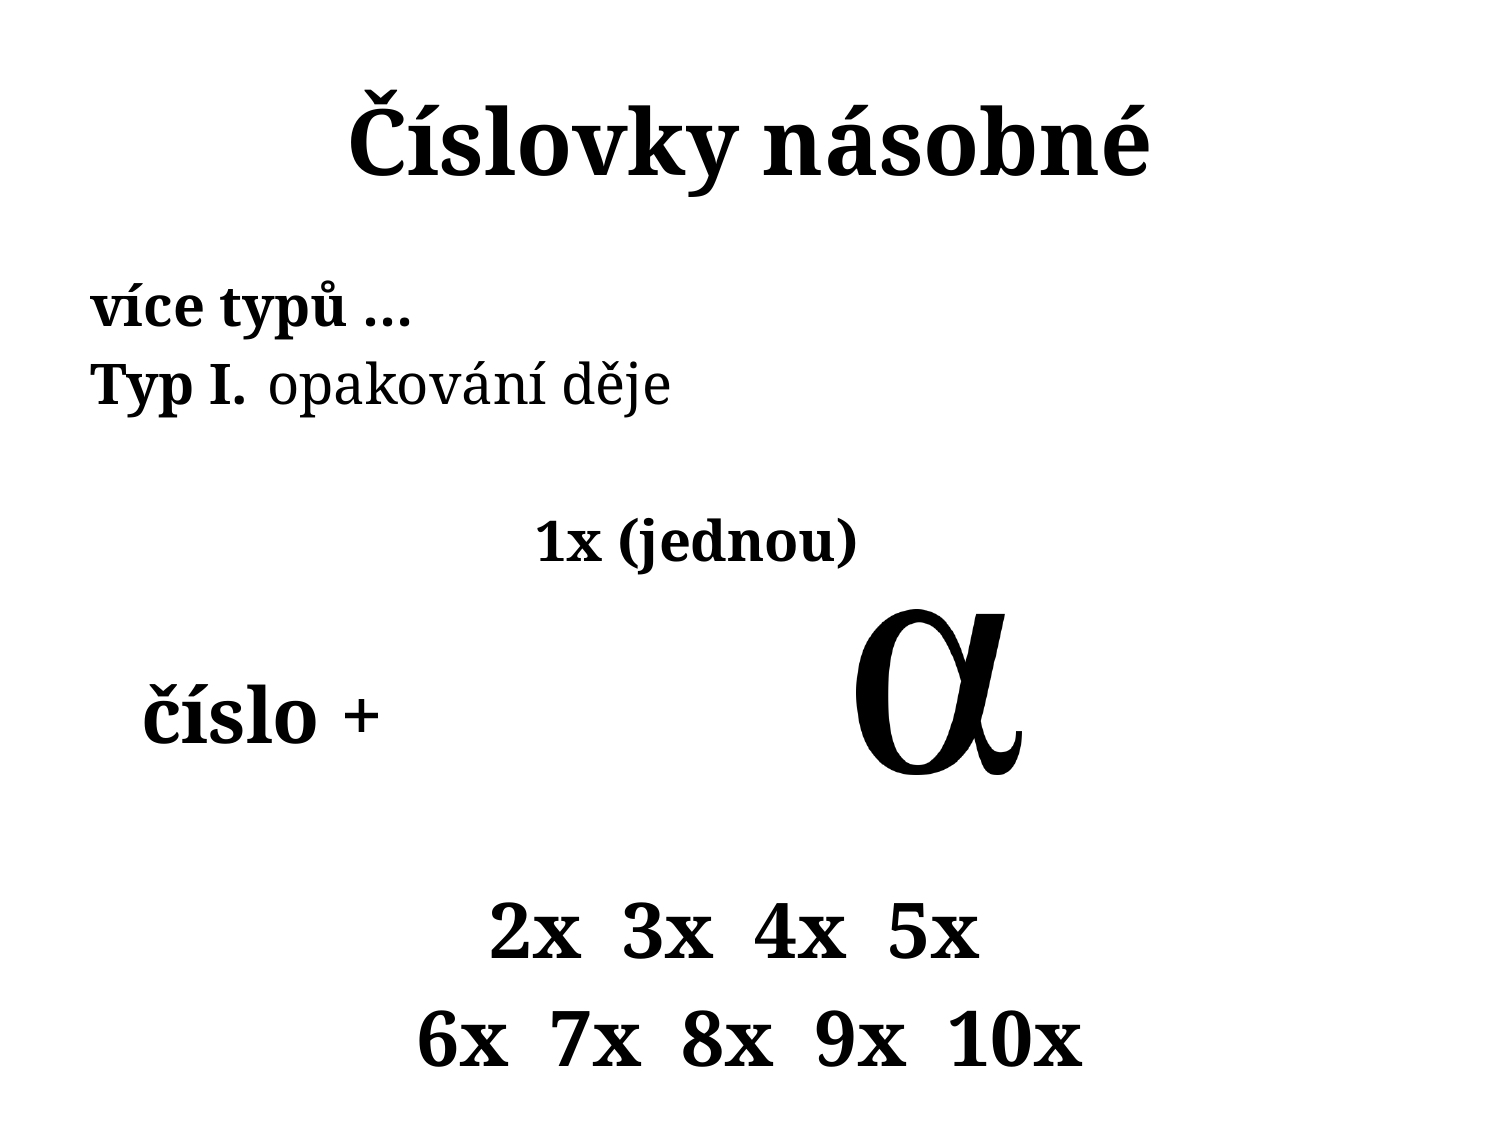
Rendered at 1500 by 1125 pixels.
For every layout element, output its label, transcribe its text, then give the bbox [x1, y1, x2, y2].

picture [856, 609, 1023, 776]
list více typů … Typ I. opakování děje 1x (jednou) číslo + 2x 3x 4x 5x 6x 7x 8x 9x 10x [75, 262, 1425, 1094]
title Číslovky násobné [75, 45, 1425, 233]
